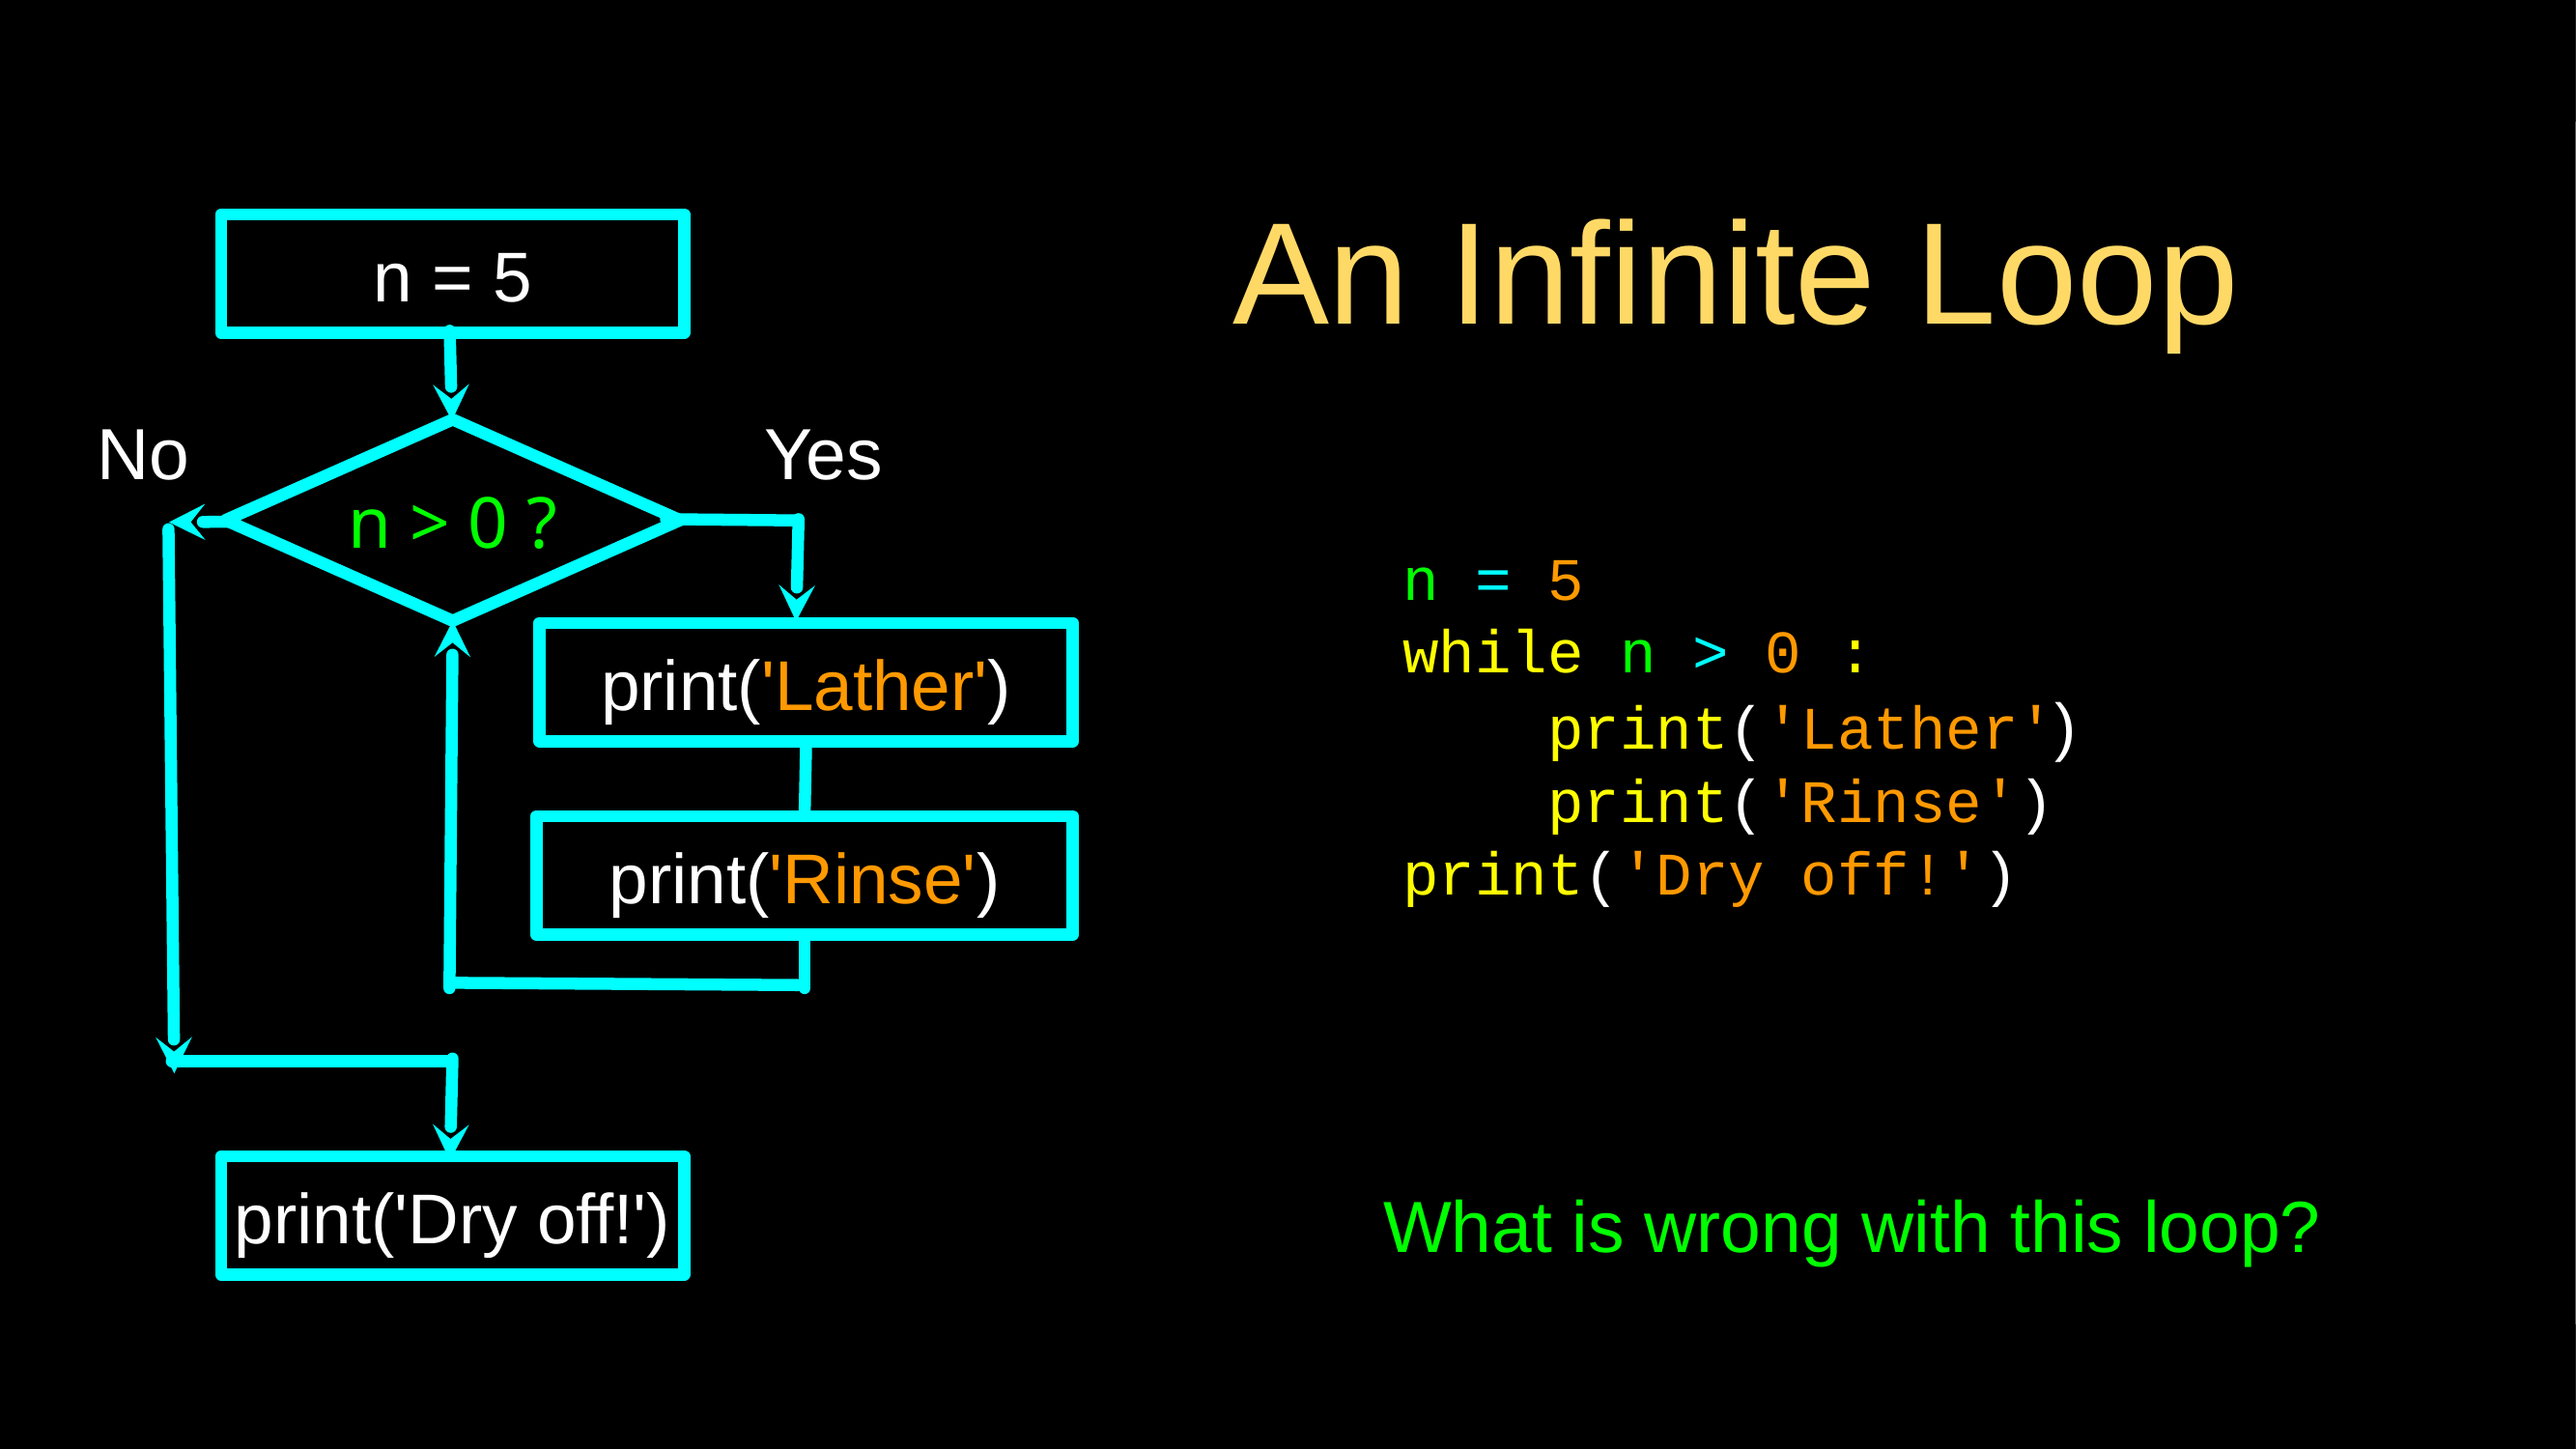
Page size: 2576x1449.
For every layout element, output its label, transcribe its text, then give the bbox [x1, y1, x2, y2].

text_box print('Lather') [539, 622, 1073, 742]
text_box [449, 1058, 453, 1161]
text_box Yes [738, 401, 909, 500]
text_box n = 5 while n > 0 : print('Lather') print('Rinse') print('Dry off!') [1402, 503, 2198, 944]
text_box print('Rinse') [536, 815, 1073, 935]
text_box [795, 519, 799, 622]
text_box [168, 528, 175, 1074]
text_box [449, 330, 453, 421]
text_box print('Dry off!') [221, 1155, 685, 1275]
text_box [449, 620, 453, 982]
text_box n = 5 [221, 213, 685, 333]
text_box What is wrong with this loop? [1314, 1174, 2391, 1273]
text_box n > 0 ? [235, 421, 665, 621]
text_box No [86, 401, 201, 500]
title An Infinite Loop [1082, 129, 2391, 403]
